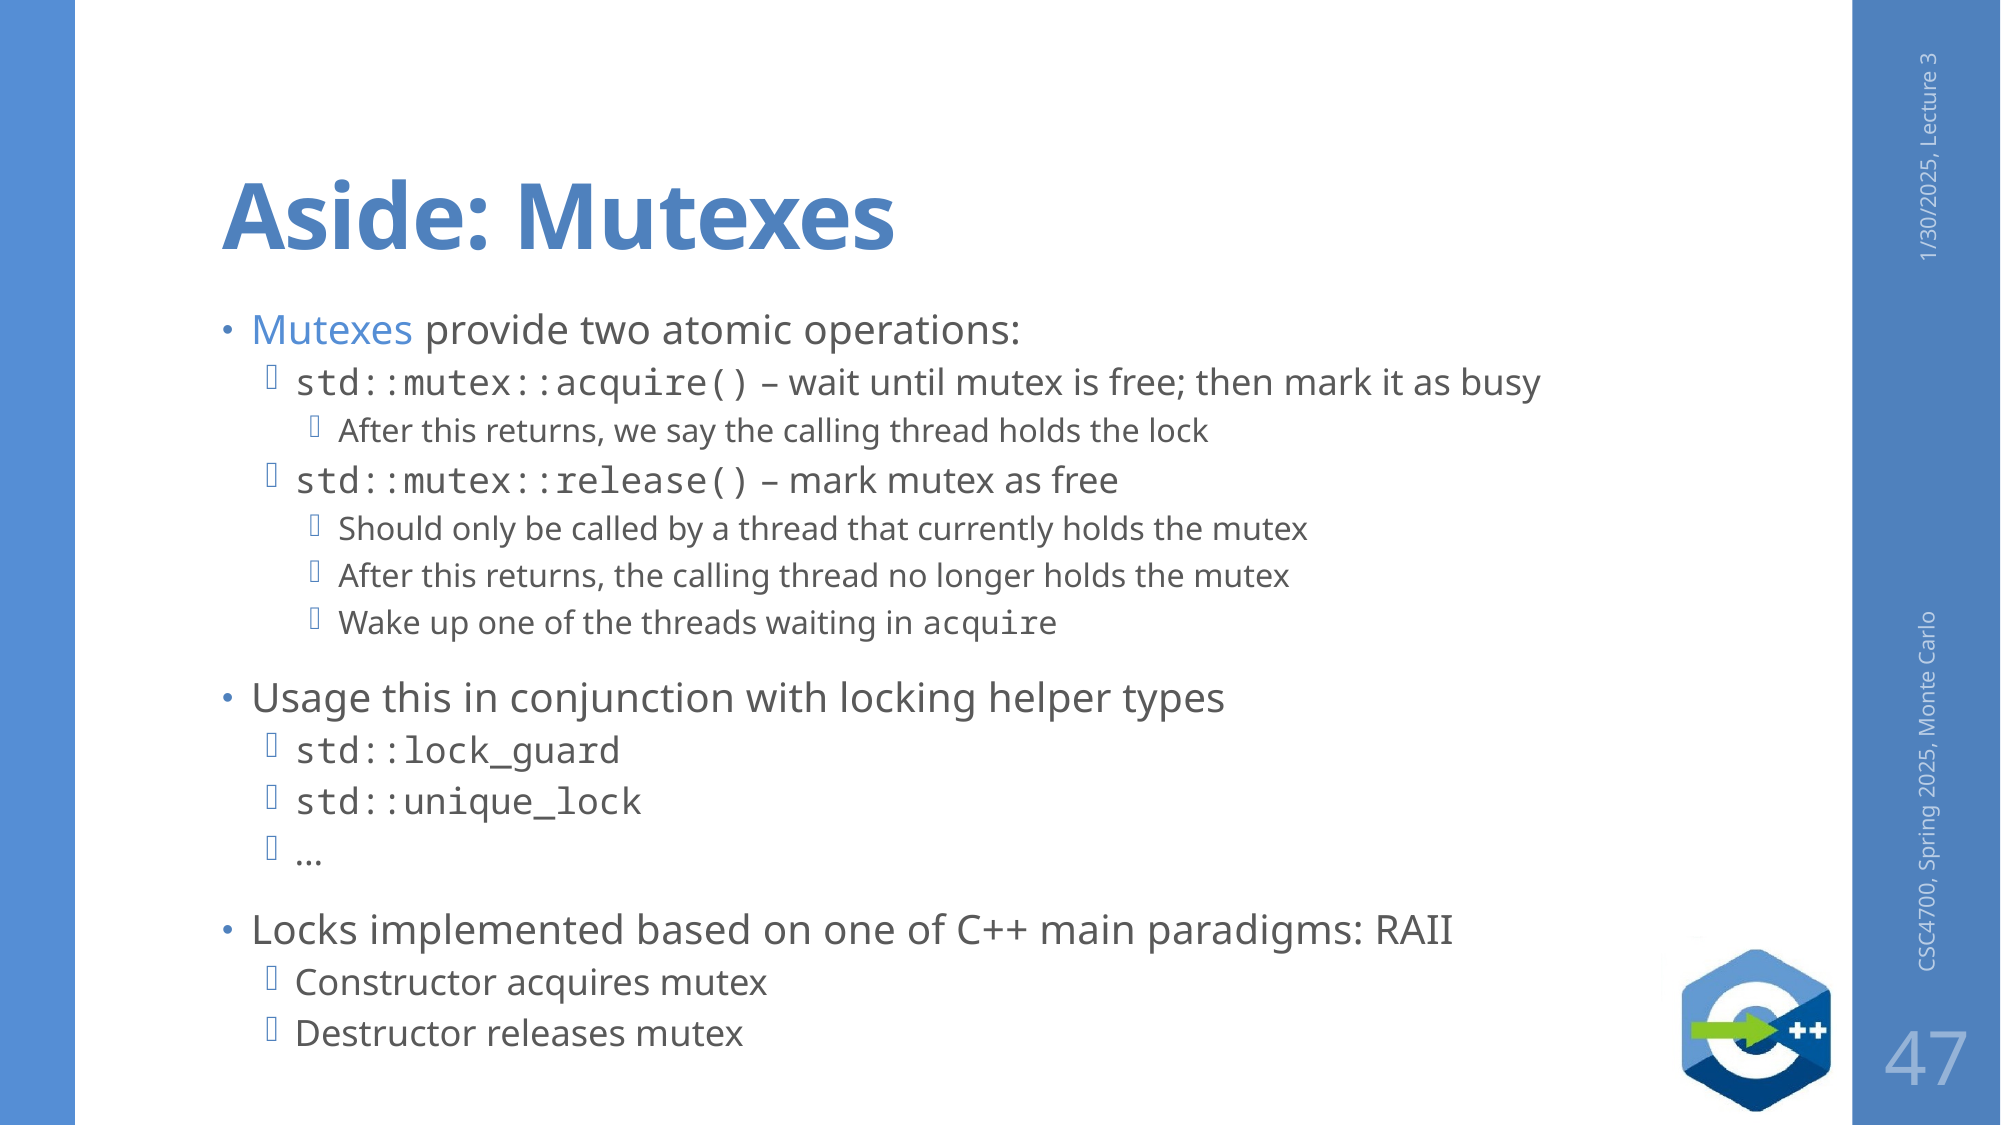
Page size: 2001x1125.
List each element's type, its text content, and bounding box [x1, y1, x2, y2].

list Mutexes provide two atomic operations: std::mutex::acquire() – wait until mutex is free; then mark it as busy After this returns, we say the calling thread holds the lock std::mutex::release() – mark mutex as free Should only be called by a thread that currently holds the mutex After this returns, the calling thread no longer holds the mutex Wake up one of the threads waiting in acquire Usage this in conjunction with locking helper types std::lock_guard std::unique_lock … Locks implemented based on one of C++ main paradigms: RAII Constructor acquires mutex Destructor releases mutex [206, 299, 1617, 1063]
picture [1661, 936, 1851, 1125]
slide_number 47 [1852, 1012, 2000, 1110]
footer CSC4700, Spring 2025, Monte Carlo [1897, 400, 1958, 988]
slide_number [1897, 37, 1958, 351]
title Aside: Mutexes [206, 48, 1797, 278]
